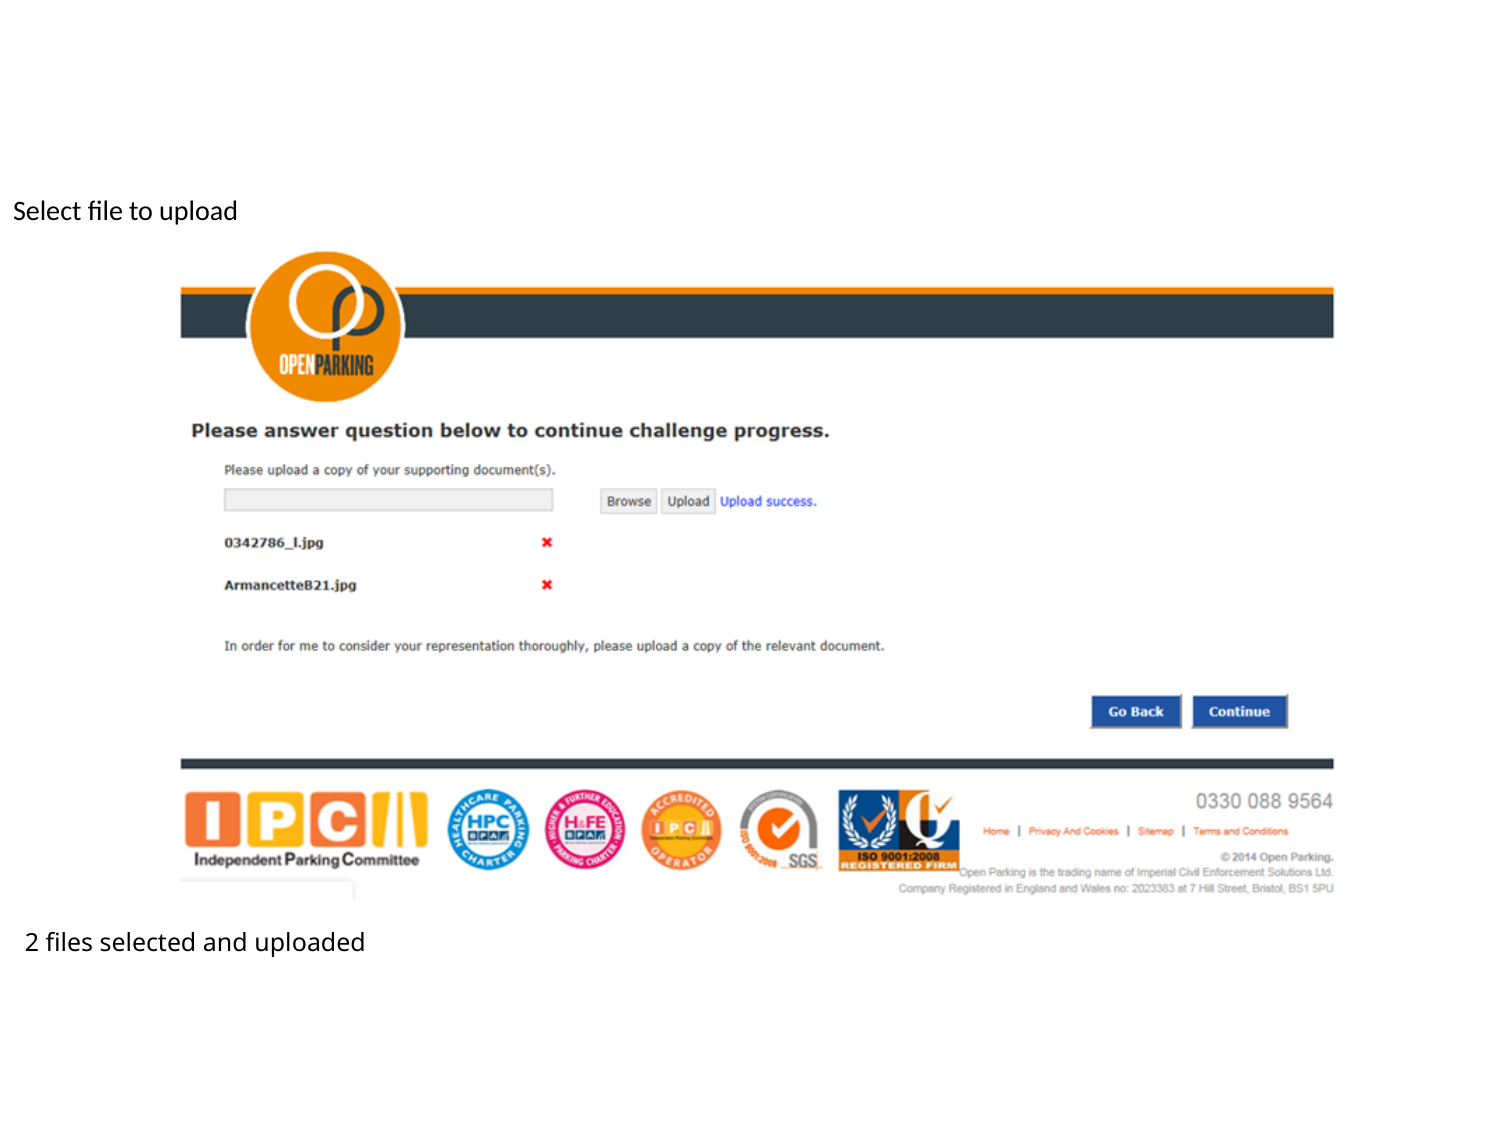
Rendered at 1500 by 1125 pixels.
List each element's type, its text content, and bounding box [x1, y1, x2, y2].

text_box Select file to upload [1, 187, 250, 232]
text_box 2 files selected and uploaded [13, 920, 379, 962]
picture [179, 232, 1353, 900]
